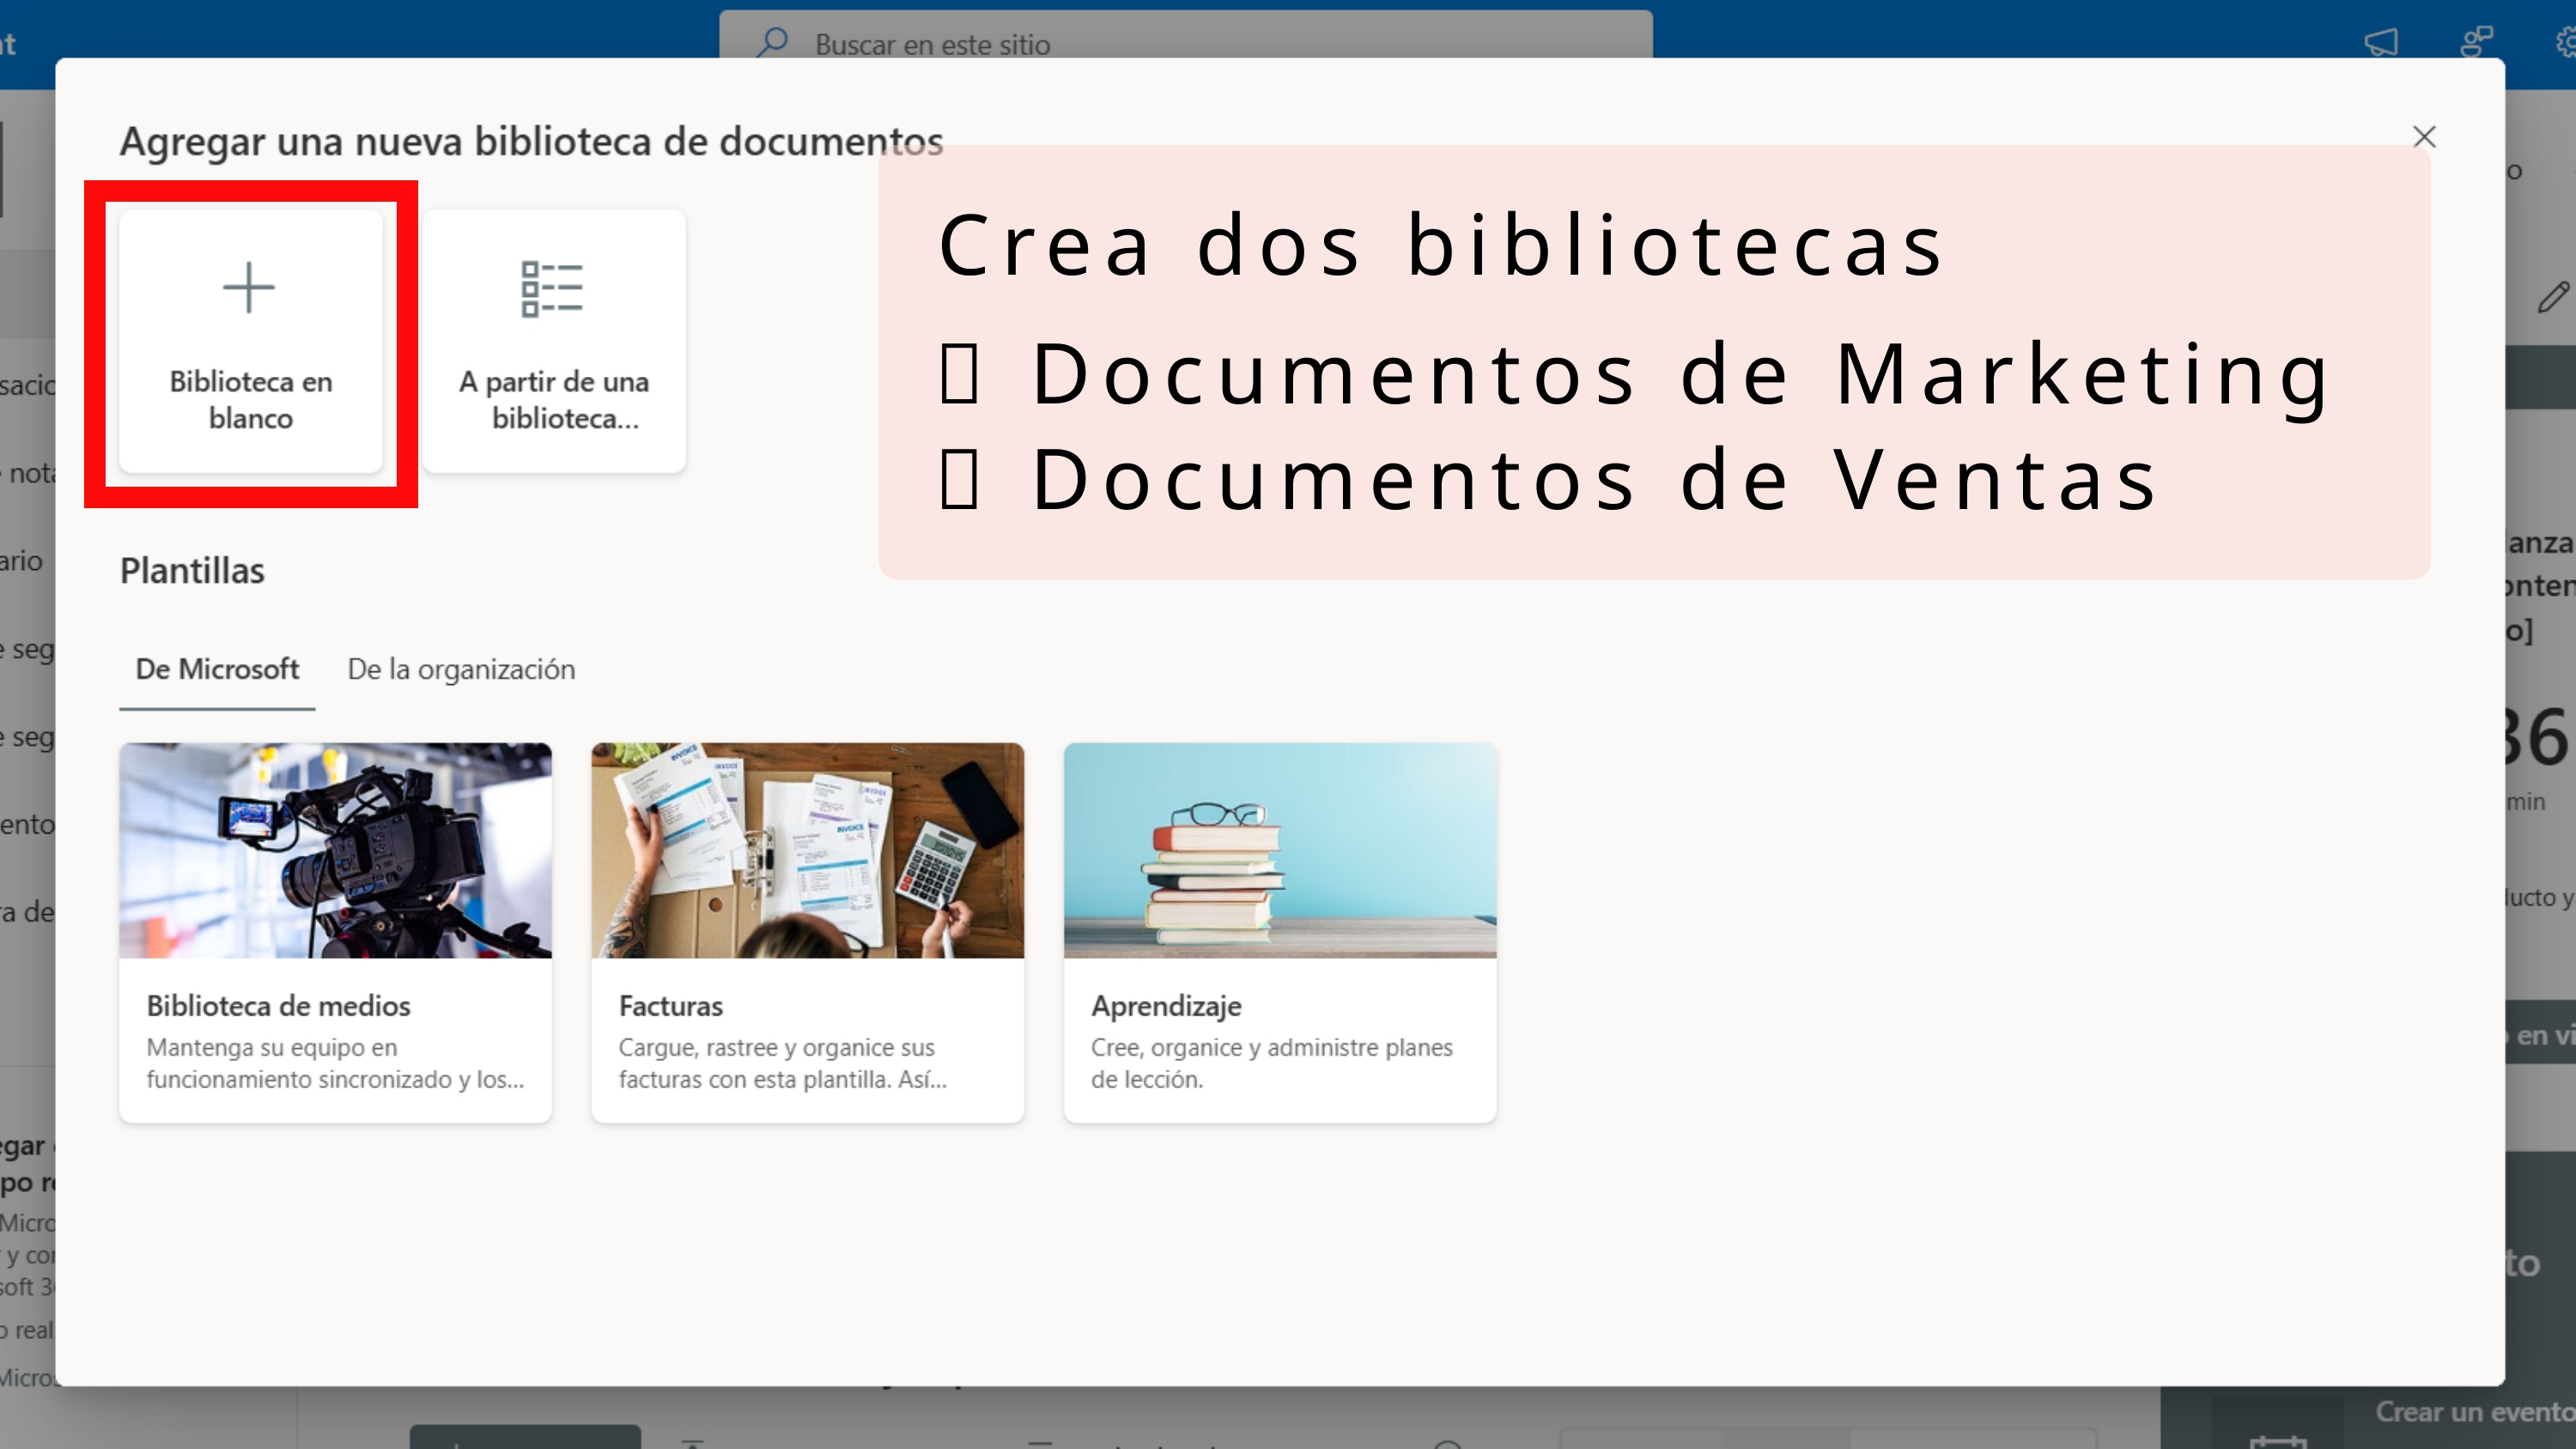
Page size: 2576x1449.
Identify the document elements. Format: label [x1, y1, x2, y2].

text_box [0, 0, 2576, 1449]
text_box [94, 191, 408, 499]
text_box [878, 144, 2432, 580]
